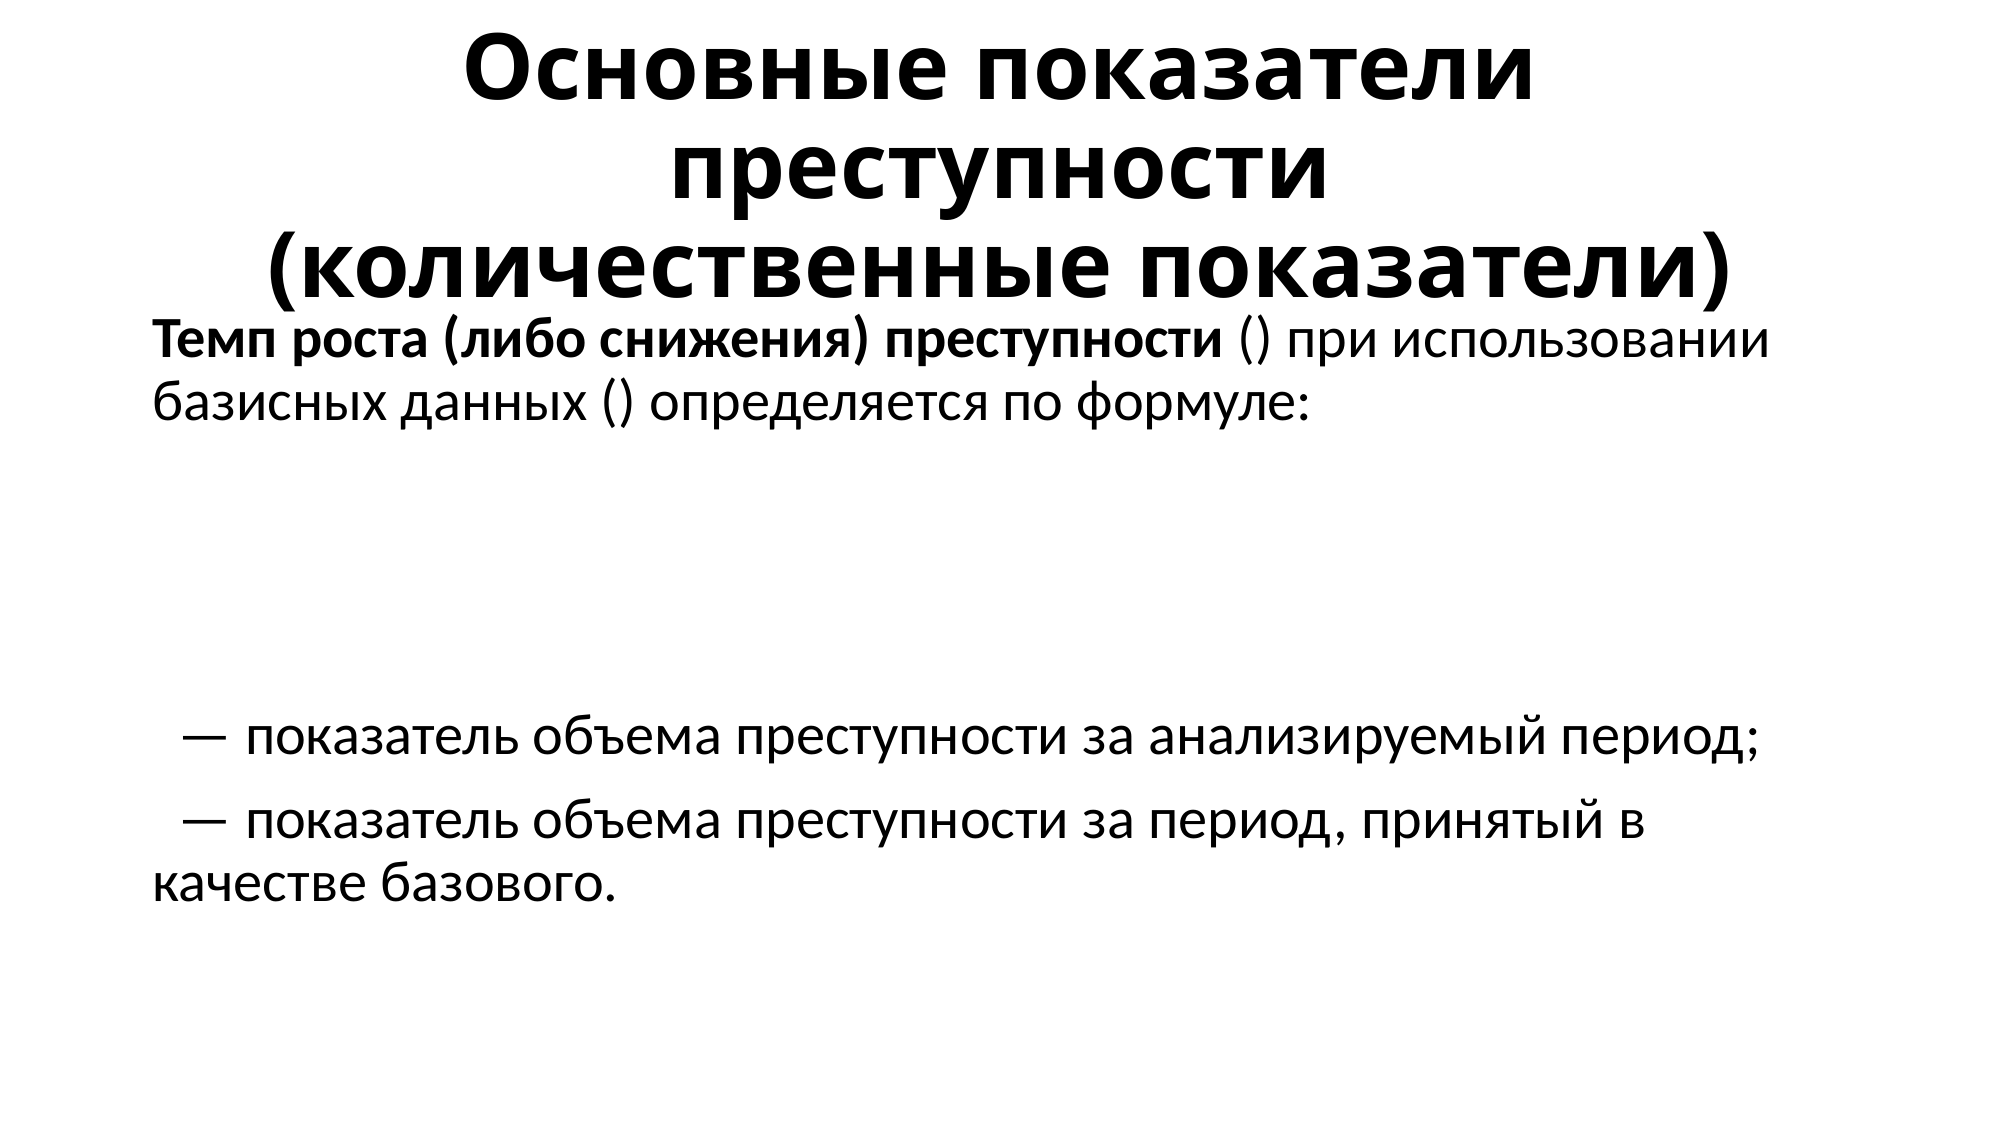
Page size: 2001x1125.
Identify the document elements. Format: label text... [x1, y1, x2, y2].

title Основные показатели преступности (количественные показатели) [137, 59, 1863, 278]
